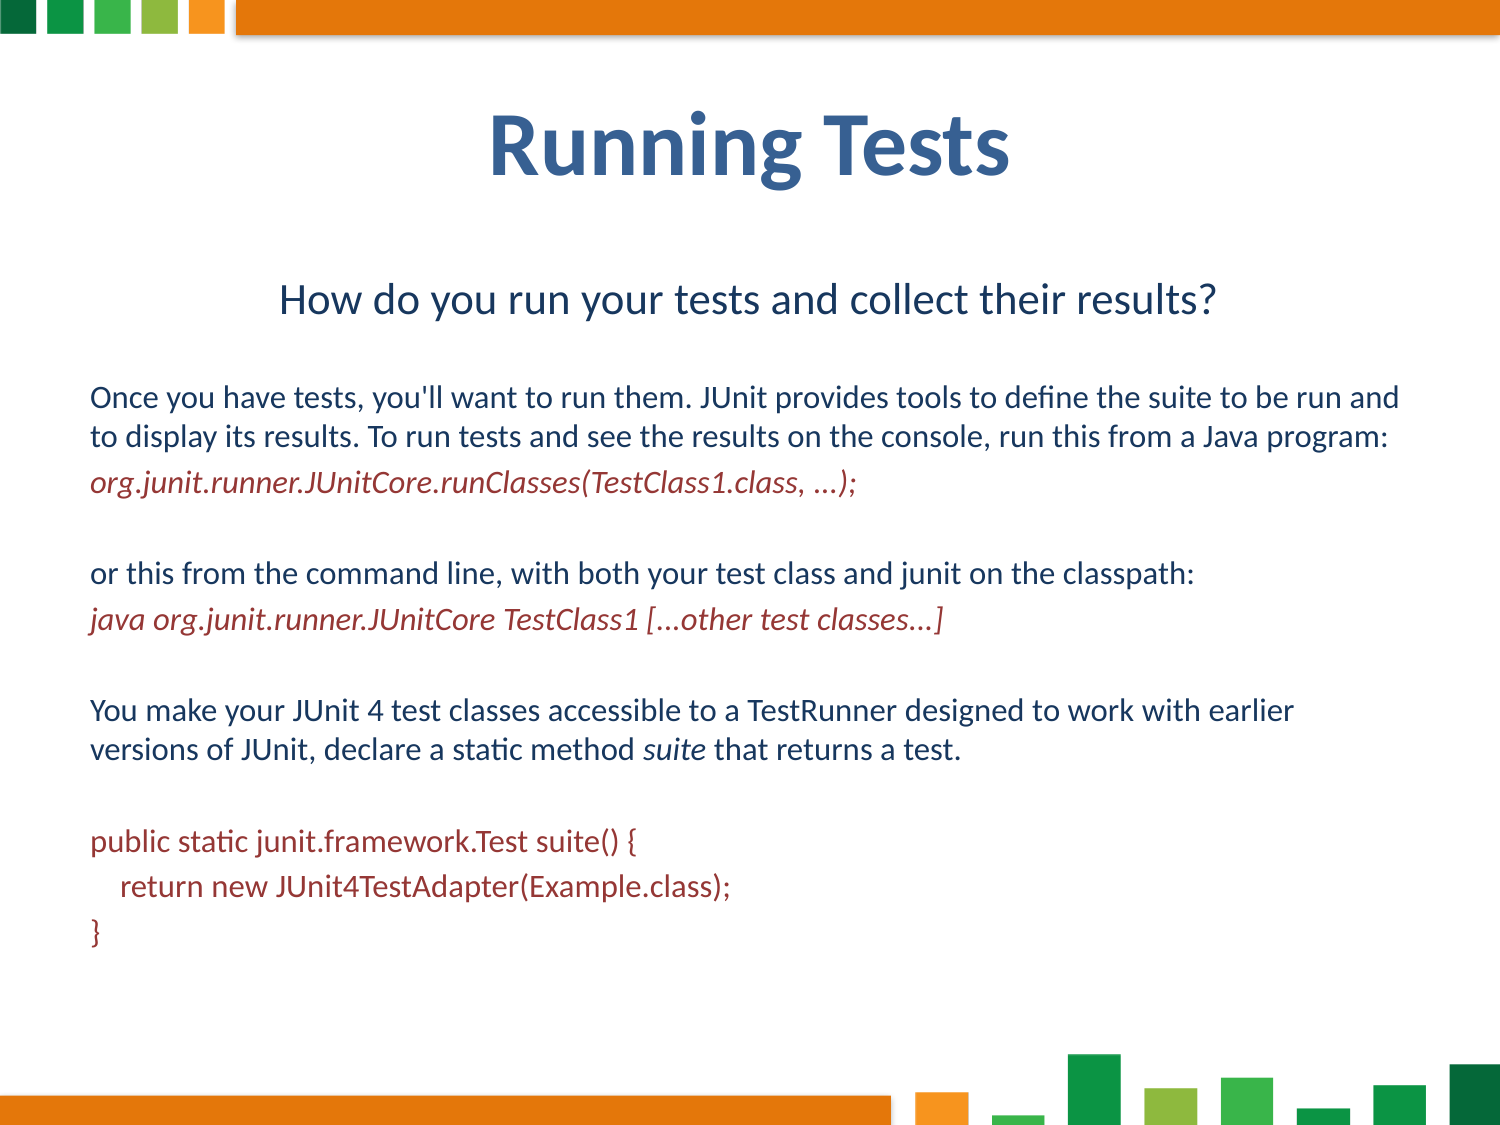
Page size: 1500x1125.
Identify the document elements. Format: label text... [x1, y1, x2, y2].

picture [915, 1054, 1500, 1125]
picture [0, 0, 225, 34]
list How do you run your tests and collect their results? Once you have tests, you'll want to run them. JUnit provides tools to define the suite to be run and to display its results. To run tests and see the results on the console, run this from a Java program: org.junit.runner.JUnitCore.runClasses(TestClass1.class, ...); or this from the command line, with both your test class and junit on the classpath: java org.junit.runner.JUnitCore TestClass1 [...other test classes...] You make your JUnit 4 test classes accessible to a TestRunner designed to work with earlier versions of JUnit, declare a static method suite that returns a test. public static junit.framework.Test suite() { return new JUnit4TestAdapter(Example.class); } [75, 262, 1425, 1005]
title Running Tests [75, 45, 1425, 233]
